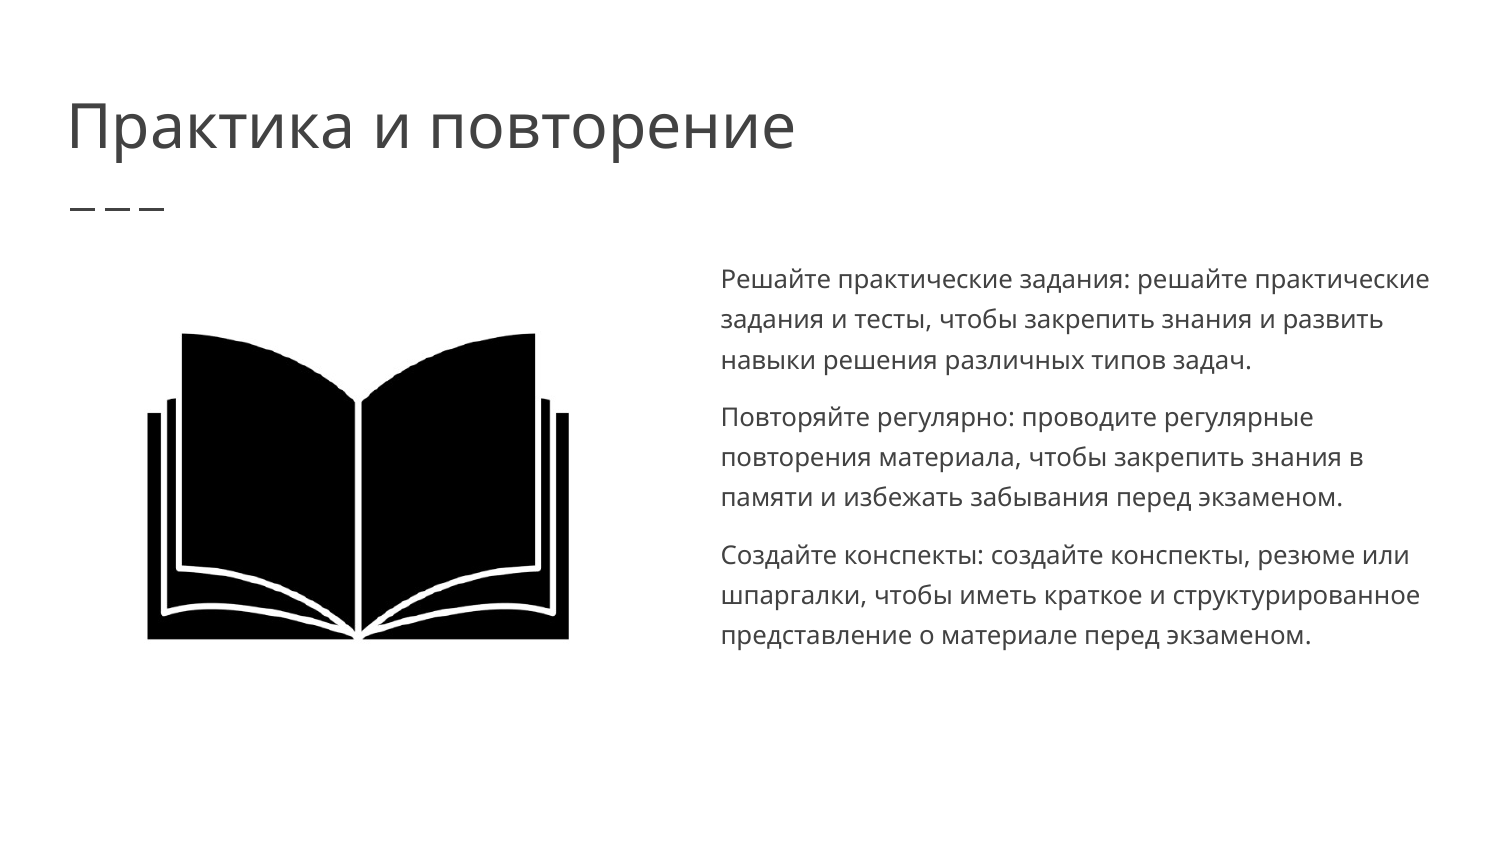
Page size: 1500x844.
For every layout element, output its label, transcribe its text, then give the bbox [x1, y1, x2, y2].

picture [50, 259, 664, 731]
title Практика и повторение [51, 61, 1449, 182]
list Решайте практические задания: решайте практические задания и тесты, чтобы закрепить знания и развить навыки решения различных типов задач. Повторяйте регулярно: проводите регулярные повторения материала, чтобы закрепить знания в памяти и избежать забывания перед экзаменом. Создайте конспекты: создайте конспекты, резюме или шпаргалки, чтобы иметь краткое и структурированное представление о материале перед экзаменом. [705, 240, 1449, 750]
